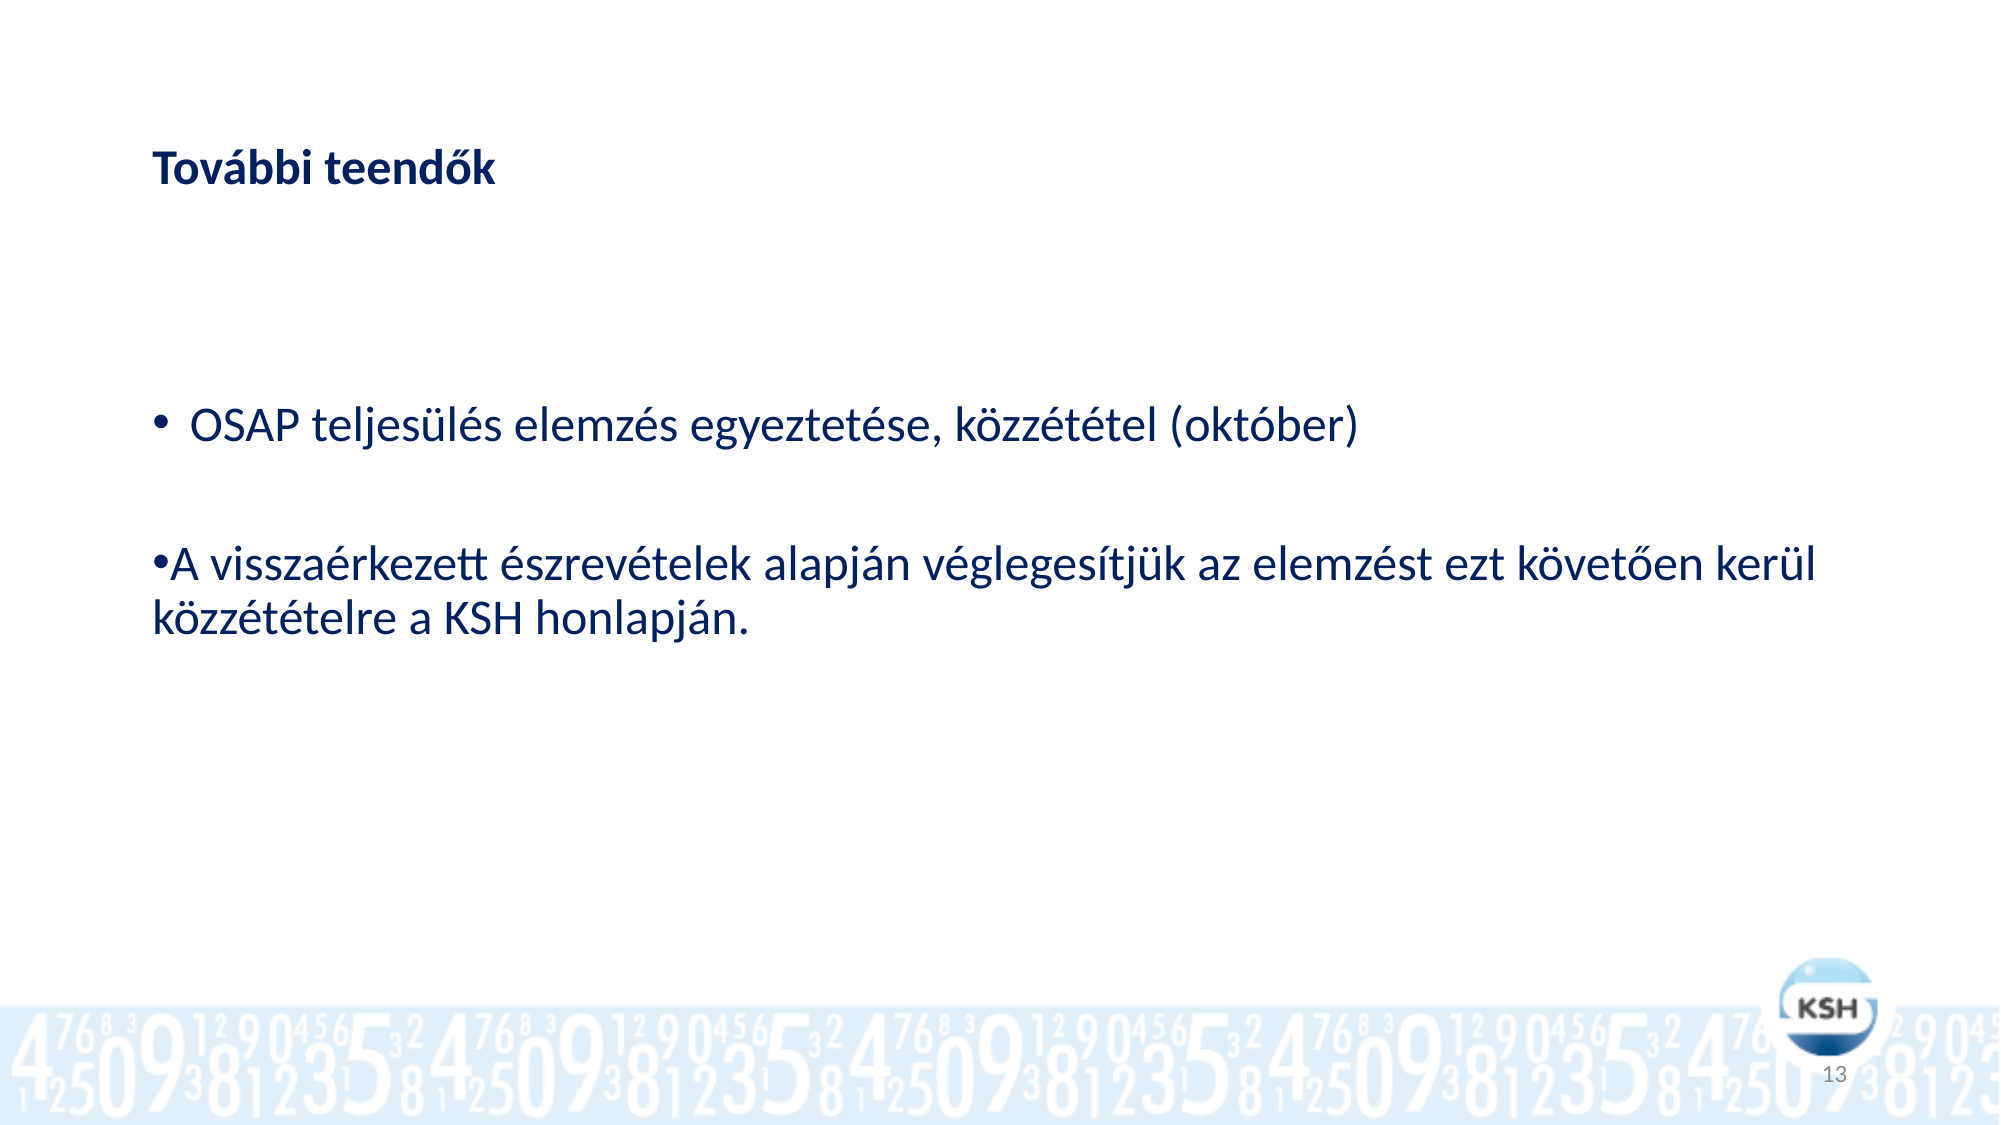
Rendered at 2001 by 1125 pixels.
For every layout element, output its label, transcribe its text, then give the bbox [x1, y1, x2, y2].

slide_number 13 [1412, 1042, 1863, 1103]
title További teendők [137, 59, 1863, 278]
list OSAP teljesülés elemzés egyeztetése, közzététel (október) A visszaérkezett észrevételek alapján véglegesítjük az elemzést ezt követően kerül közzétételre a KSH honlapján. [137, 299, 1863, 1014]
picture [0, 0, 2001, 1125]
